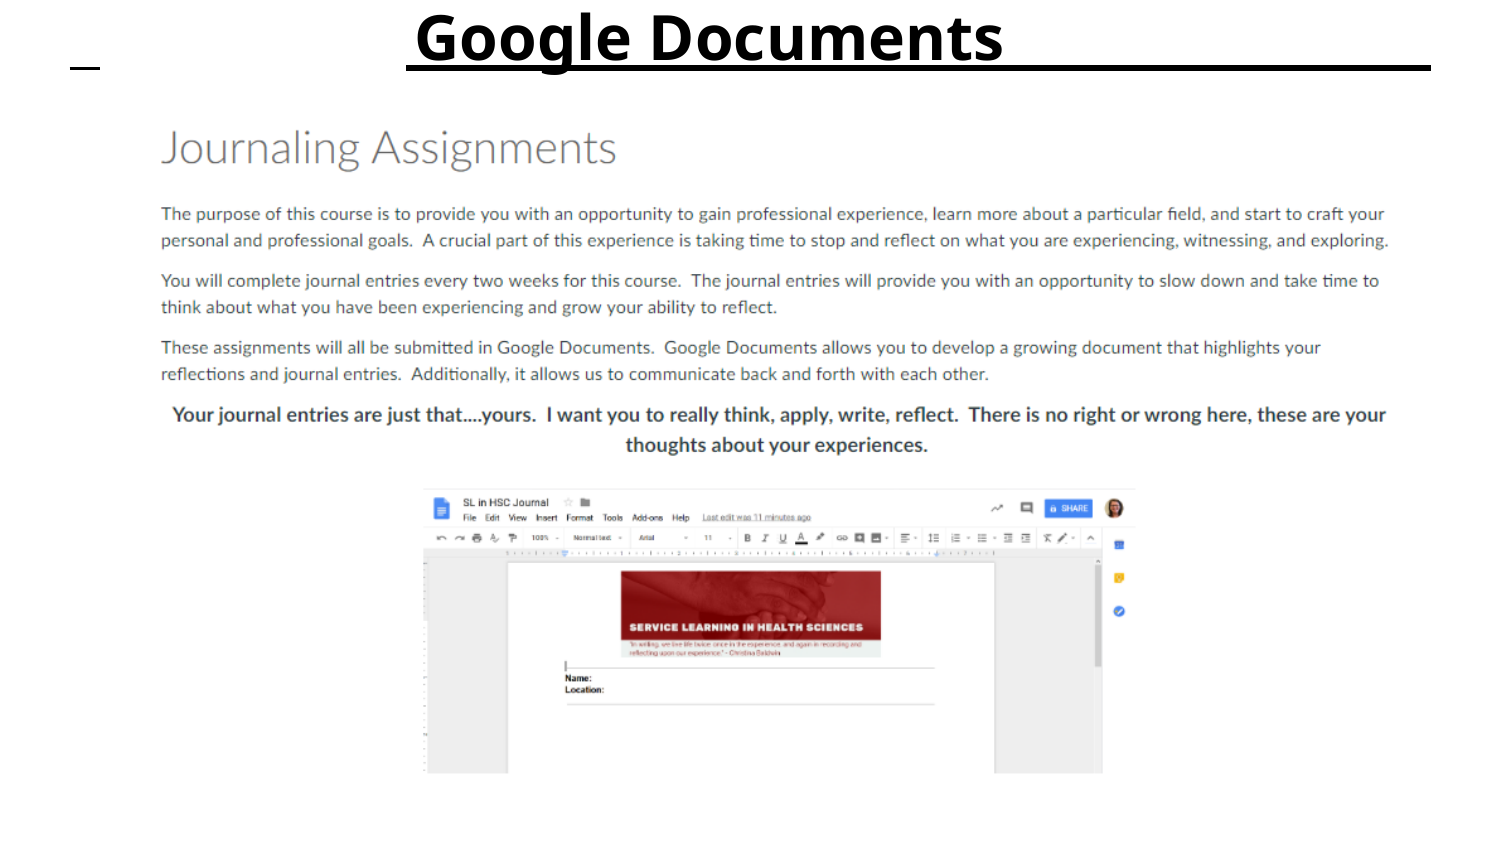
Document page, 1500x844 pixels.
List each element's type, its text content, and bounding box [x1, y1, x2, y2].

picture [150, 94, 1433, 800]
text_box Google Documents [399, 0, 1437, 88]
